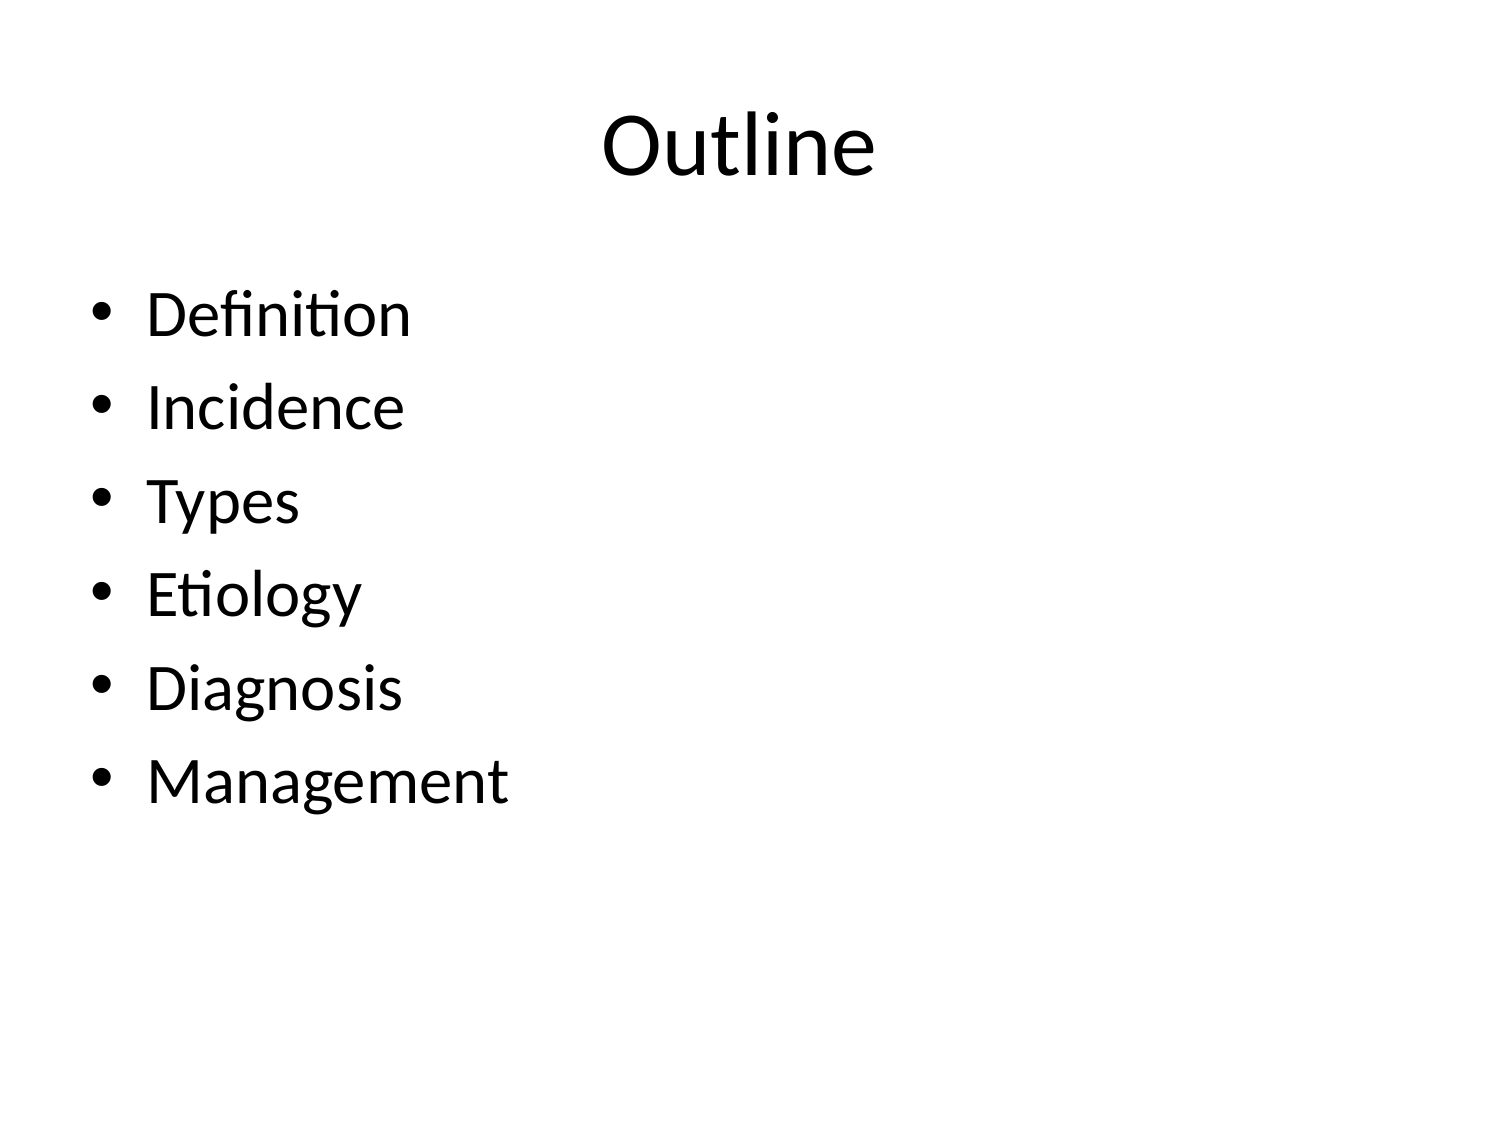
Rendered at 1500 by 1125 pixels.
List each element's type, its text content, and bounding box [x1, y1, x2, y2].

list Definition Incidence Types Etiology Diagnosis Management [75, 262, 1425, 1005]
title Outline [75, 45, 1425, 233]
